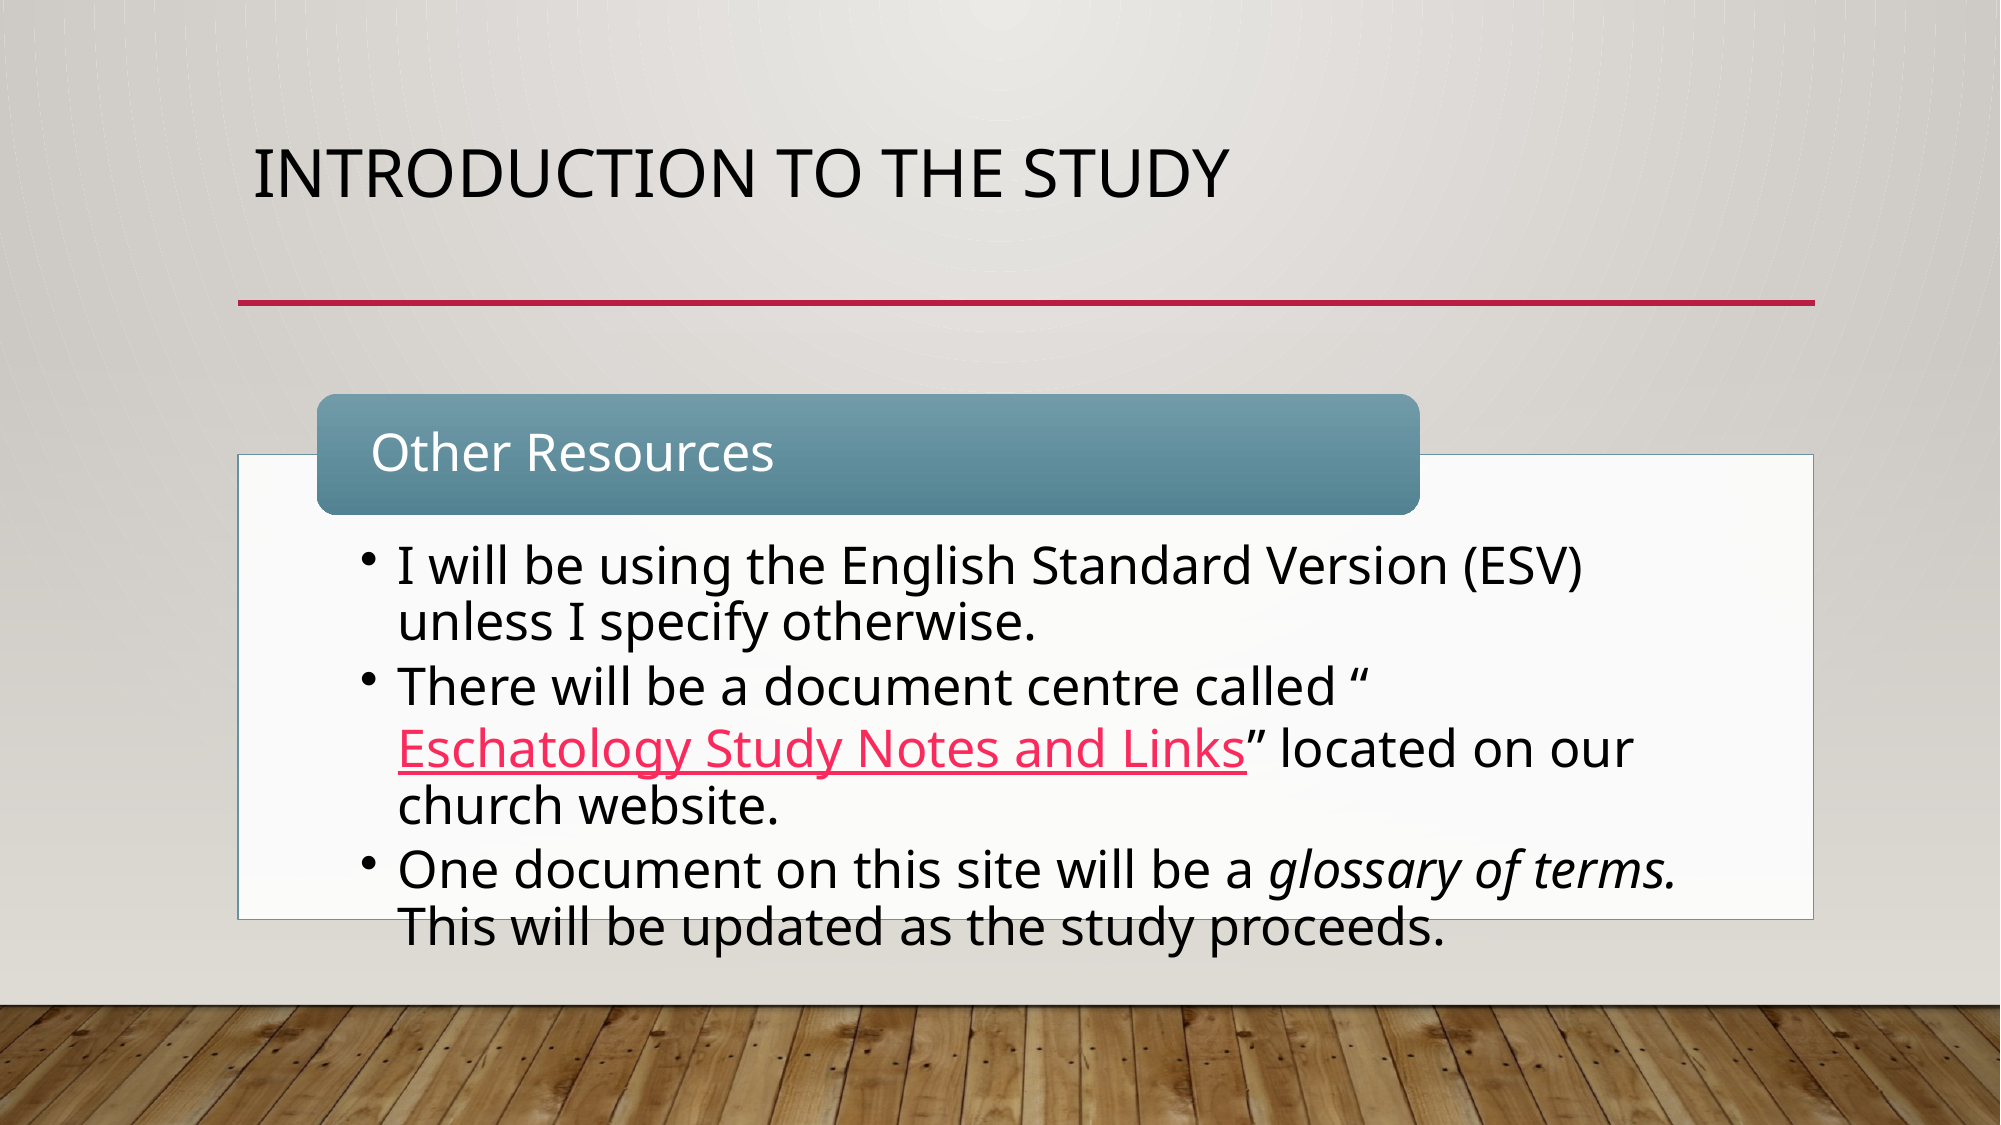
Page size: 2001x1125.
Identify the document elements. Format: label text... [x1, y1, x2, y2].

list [237, 383, 1814, 930]
picture [0, 1005, 2000, 1125]
title Introduction to the Study [238, 131, 1814, 305]
